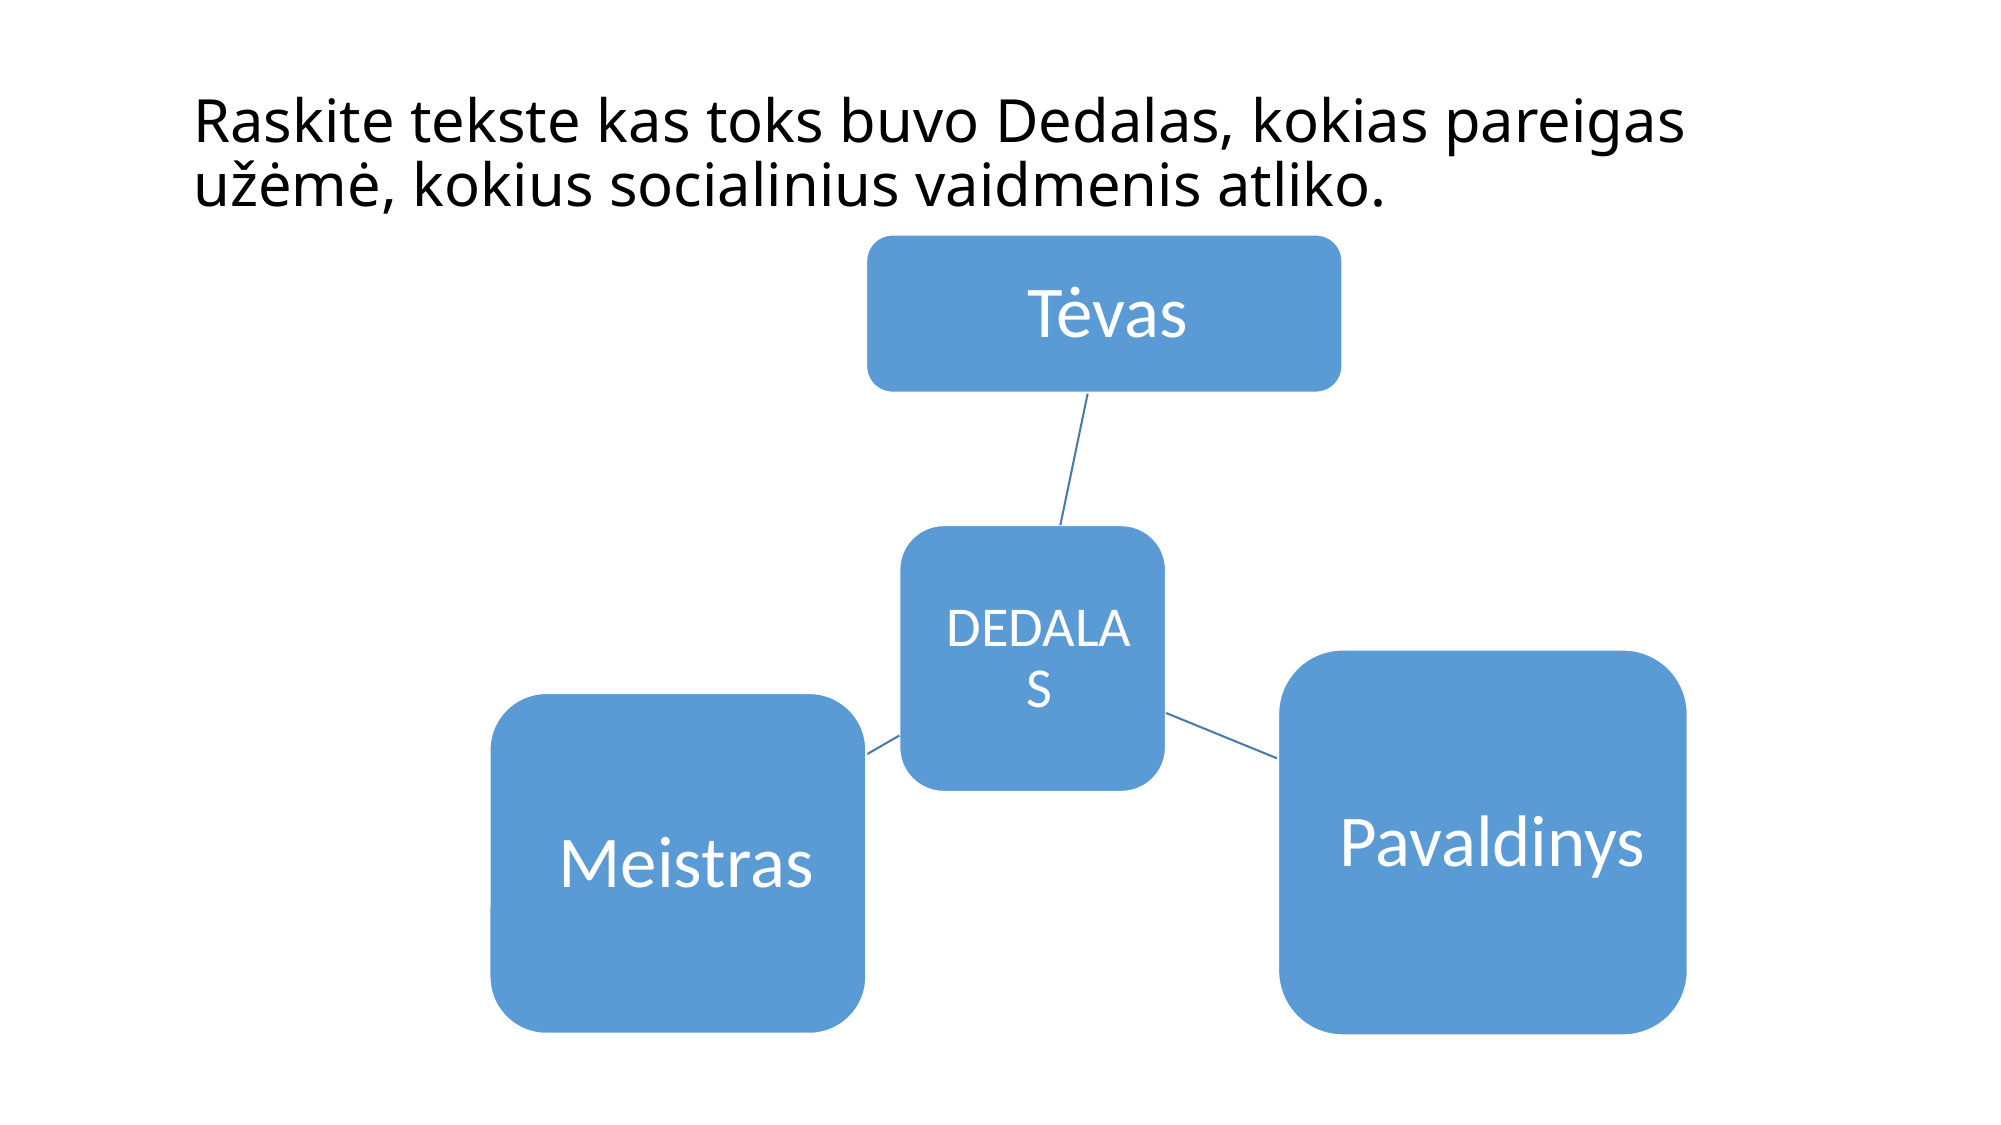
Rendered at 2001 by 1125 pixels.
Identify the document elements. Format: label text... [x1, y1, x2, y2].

title Raskite tekste kas toks buvo Dedalas, kokias pareigas užėmė, kokius socialinius vaidmenis atliko. [178, 82, 1904, 300]
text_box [374, 168, 1708, 1058]
